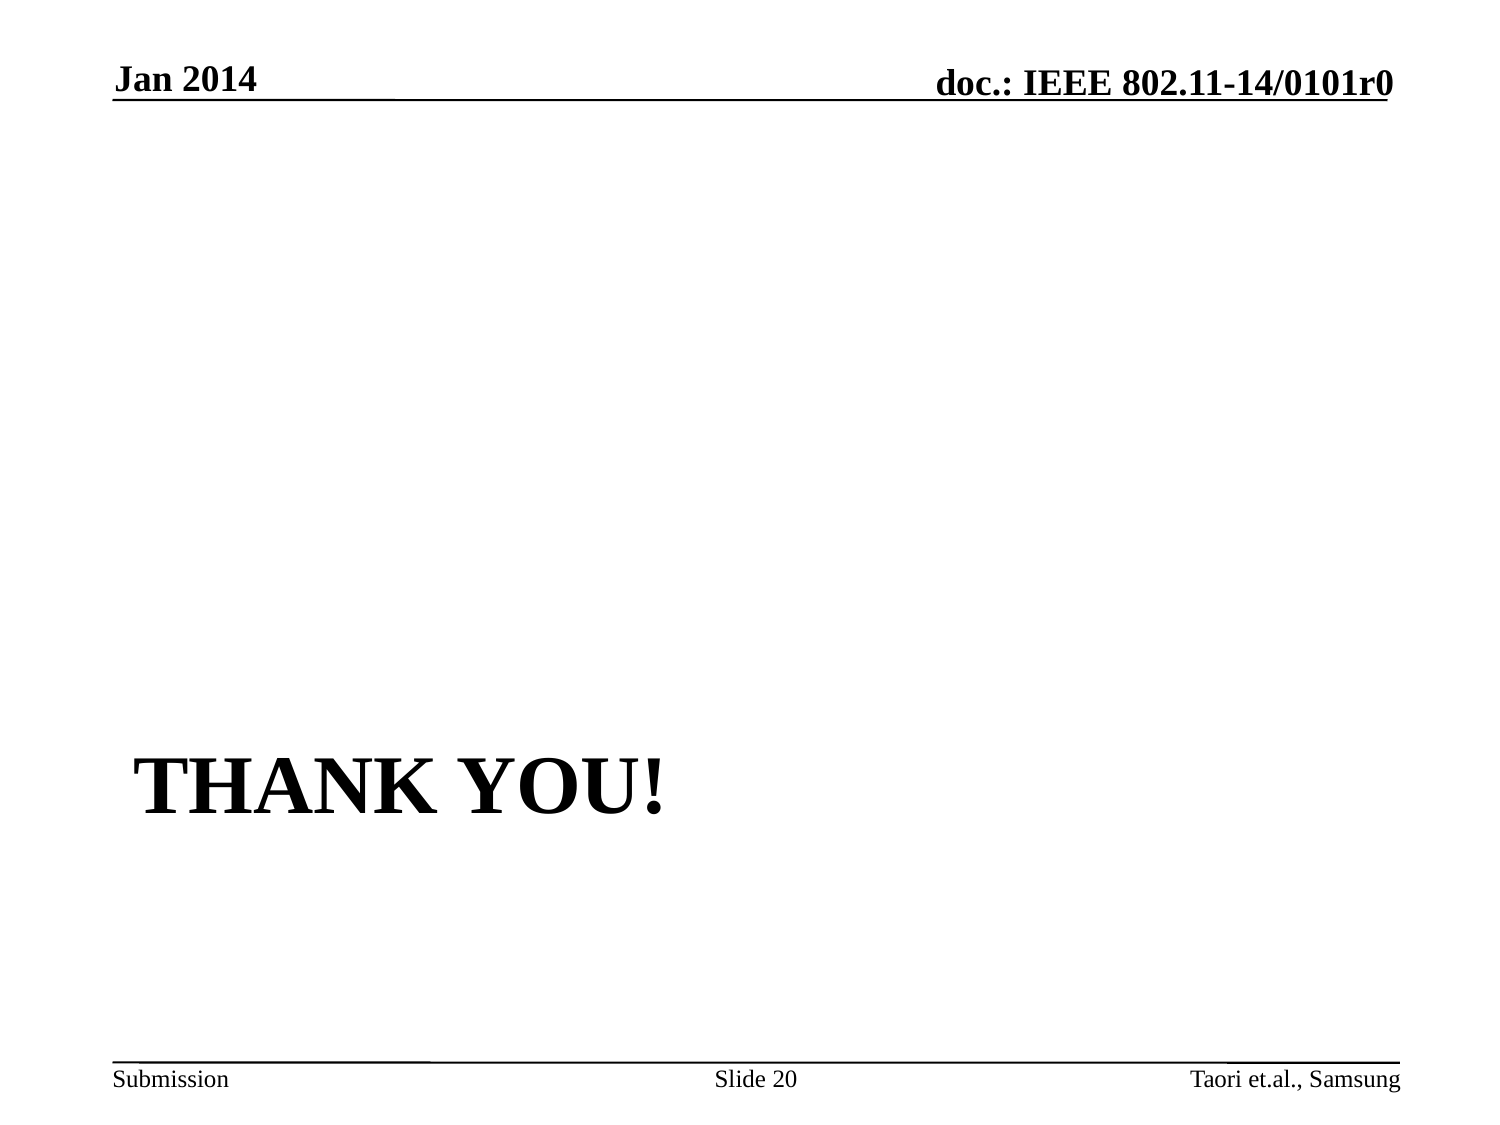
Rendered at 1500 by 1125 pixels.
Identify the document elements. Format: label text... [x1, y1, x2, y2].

slide_number Slide 20 [712, 1061, 800, 1123]
title Thank you! [118, 722, 1394, 947]
footer Taori et.al., Samsung [878, 1061, 1402, 1093]
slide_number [114, 54, 423, 100]
